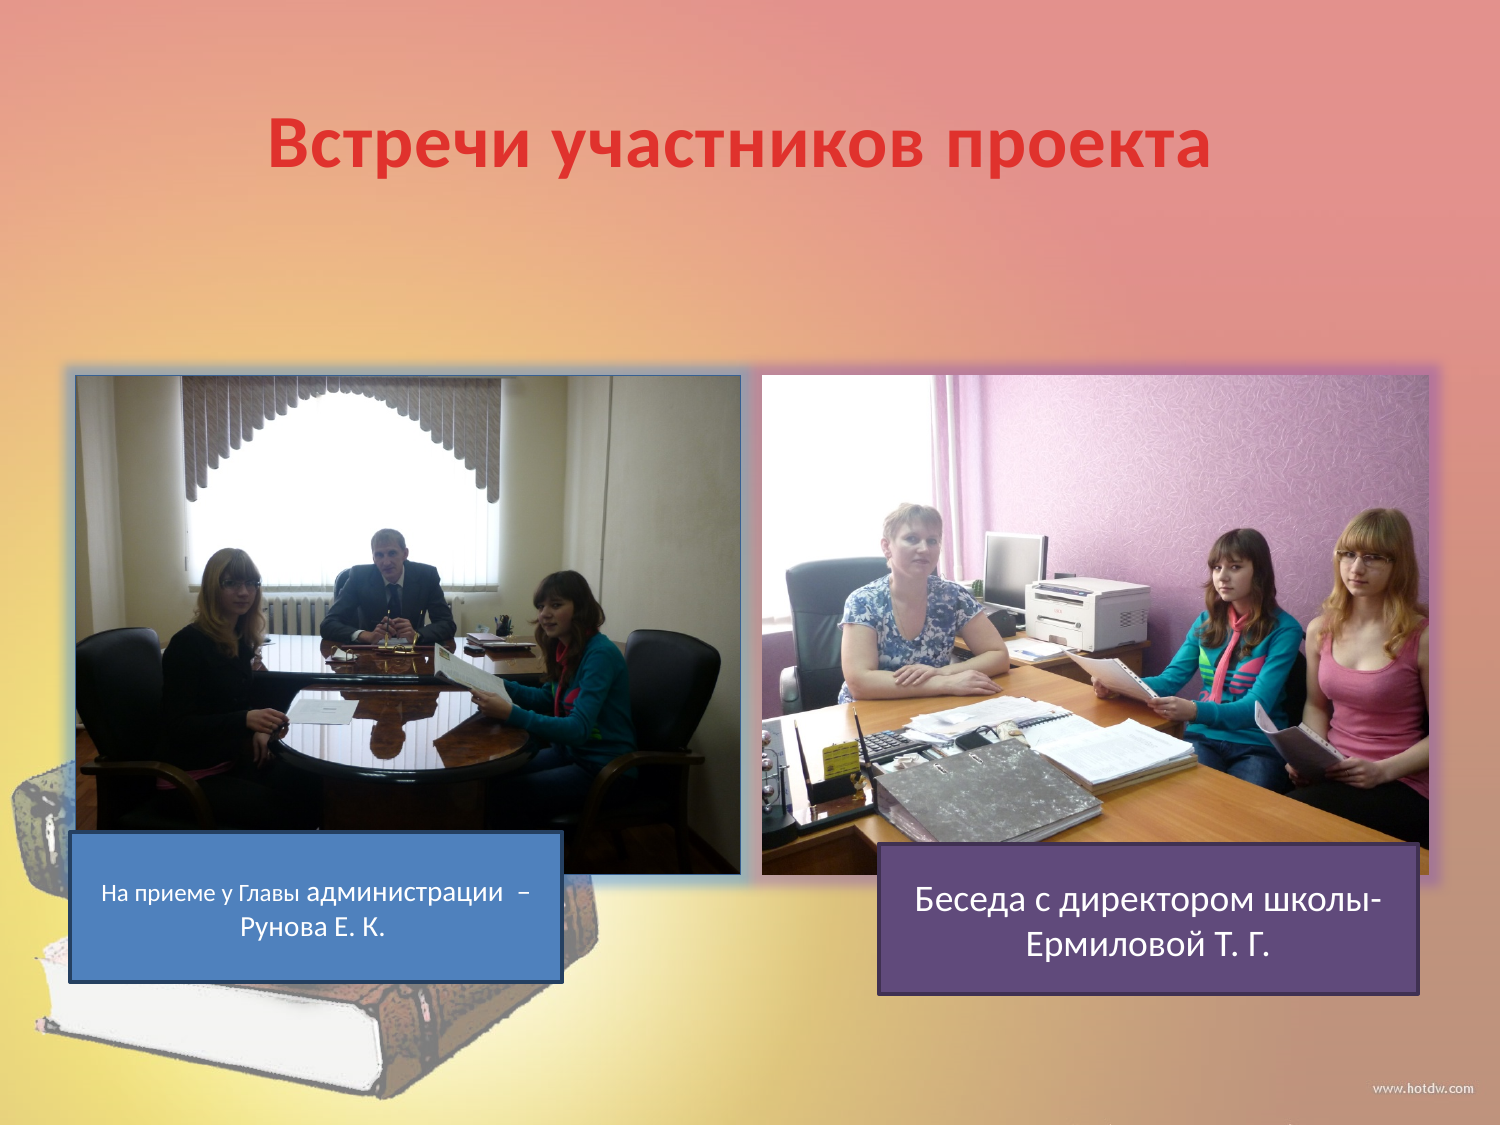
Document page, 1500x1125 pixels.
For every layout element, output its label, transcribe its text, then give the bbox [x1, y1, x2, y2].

title Встречи участников проекта [75, 42, 1425, 233]
text_box Беседа с директором школы- Ермиловой Т. Г. [877, 883, 1420, 996]
text_box На приеме у Главы администрации – Рунова Е. К. [68, 830, 564, 984]
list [74, 375, 742, 875]
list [762, 375, 1429, 875]
